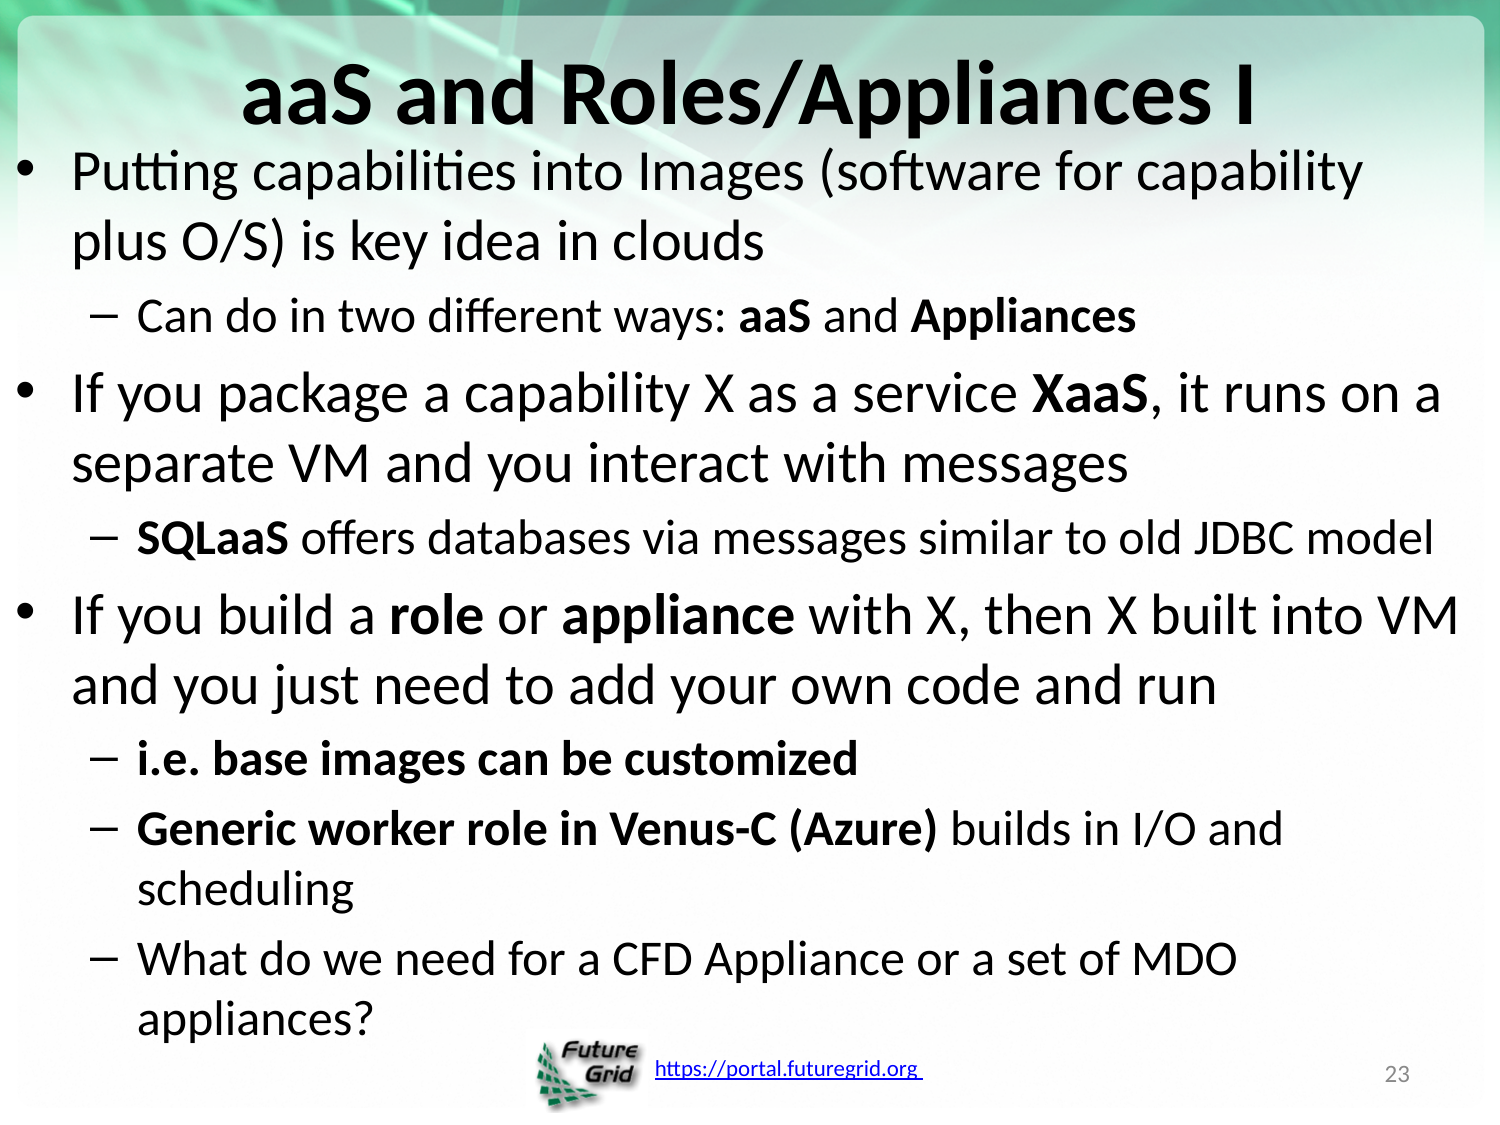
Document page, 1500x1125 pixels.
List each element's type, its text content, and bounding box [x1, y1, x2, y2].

picture [0, 0, 1500, 1125]
title aaS and Roles/Appliances I [74, 12, 1426, 124]
list Putting capabilities into Images (software for capability plus O/S) is key idea in clouds Can do in two different ways: aaS and Appliances If you package a capability X as a service XaaS, it runs on a separate VM and you interact with messages SQLaaS offers databases via messages similar to old JDBC model If you build a role or appliance with X, then X built into VM and you just need to add your own code and run i.e. base images can be customized Generic worker role in Venus-C (Azure) builds in I/O and scheduling What do we need for a CFD Appliance or a set of MDO appliances? [0, 124, 1488, 1051]
slide_number 23 [1074, 1042, 1425, 1103]
